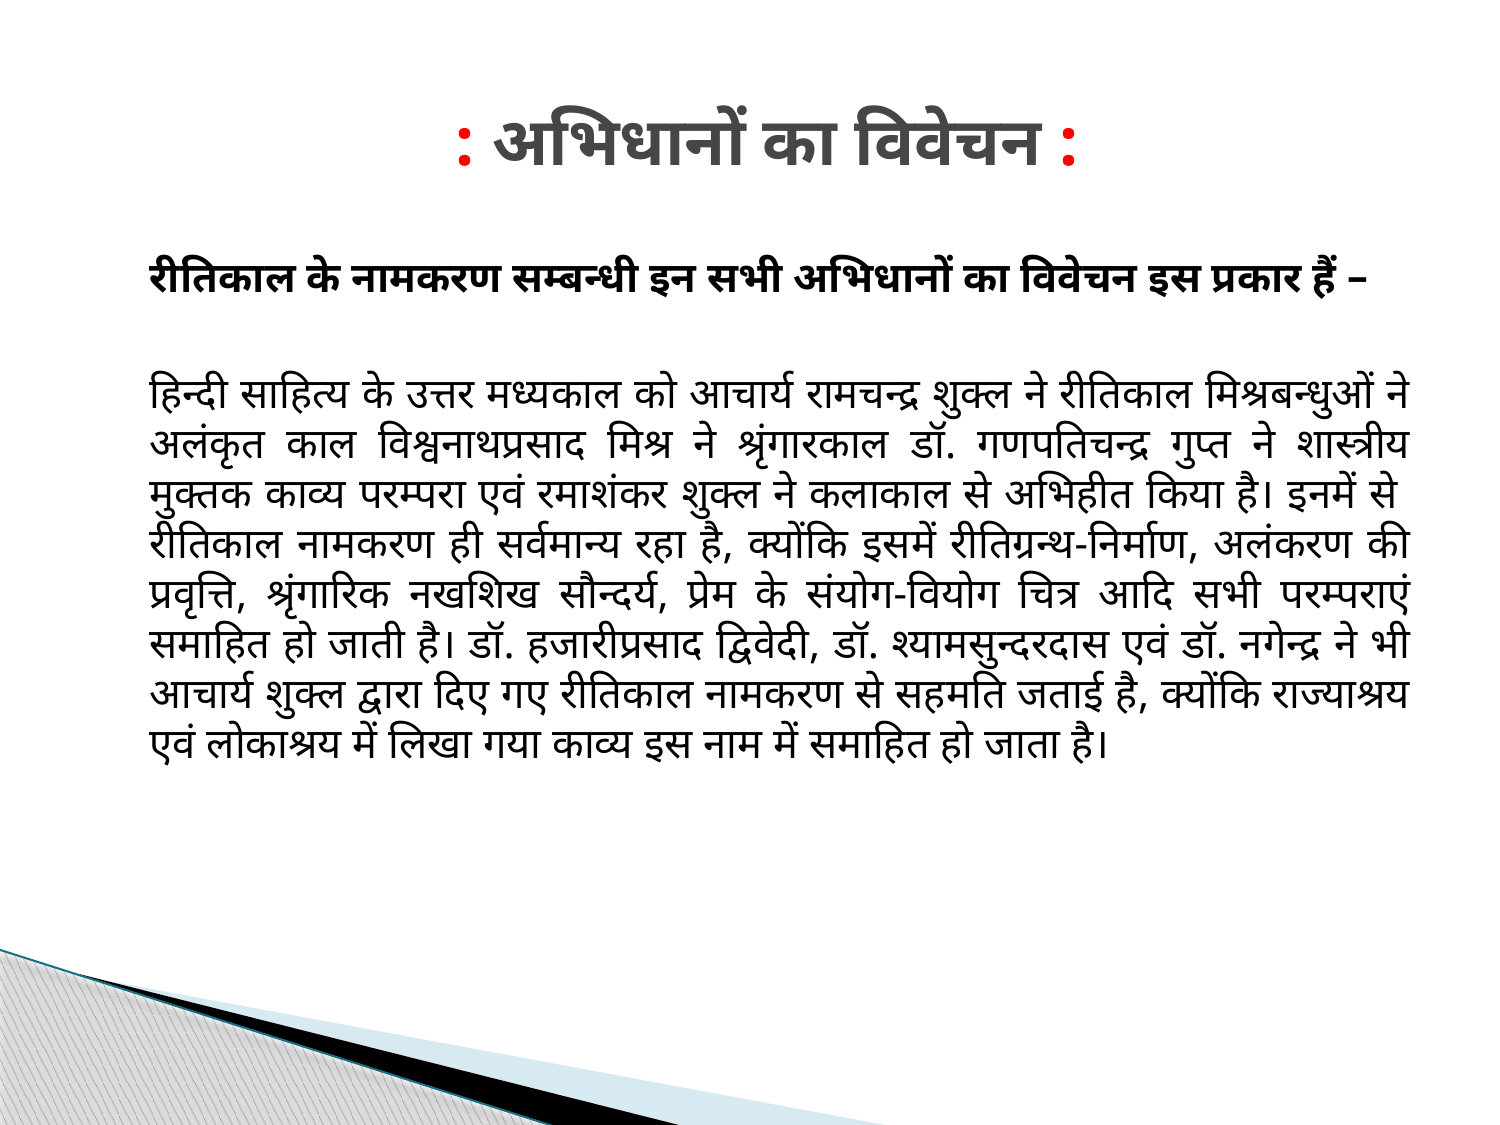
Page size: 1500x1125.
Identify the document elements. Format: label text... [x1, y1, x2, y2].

list रीतिकाल के नामकरण सम्बन्धी इन सभी अभिधानों का विवेचन इस प्रकार हैं – हिन्दी साहित्य के उत्तर मध्यकाल को आचार्य रामचन्द्र शुक्ल ने रीतिकाल मिश्रबन्धुओं ने अलंकृत काल विश्वनाथप्रसाद मिश्र ने श्रृंगारकाल डॉ. गणपतिचन्द्र गुप्त ने शास्त्रीय मुक्तक काव्य परम्परा एवं रमाशंकर शुक्ल ने कलाकाल से अभिहीत किया है। इनमें से रीतिकाल नामकरण ही सर्वमान्य रहा है, क्योंकि इसमें रीतिग्रन्थ-निर्माण, अलंकरण की प्रवृत्ति, श्रृंगारिक नखशिख सौन्दर्य, प्रेम के संयोग-वियोग चित्र आदि सभी परम्पराएं समाहित हो जाती है। डॉ. हजारीप्रसाद द्विवेदी, डॉ. श्यामसुन्दरदास एवं डॉ. नगेन्द्र ने भी आचार्य शुक्ल द्वारा दिए गए रीतिकाल नामकरण से सहमति जताई है, क्योंकि राज्याश्रय एवं लोकाश्रय में लिखा गया काव्य इस नाम में समाहित हो जाता है। [75, 243, 1425, 986]
title : अभिधानों का विवेचन : [75, 45, 1425, 233]
